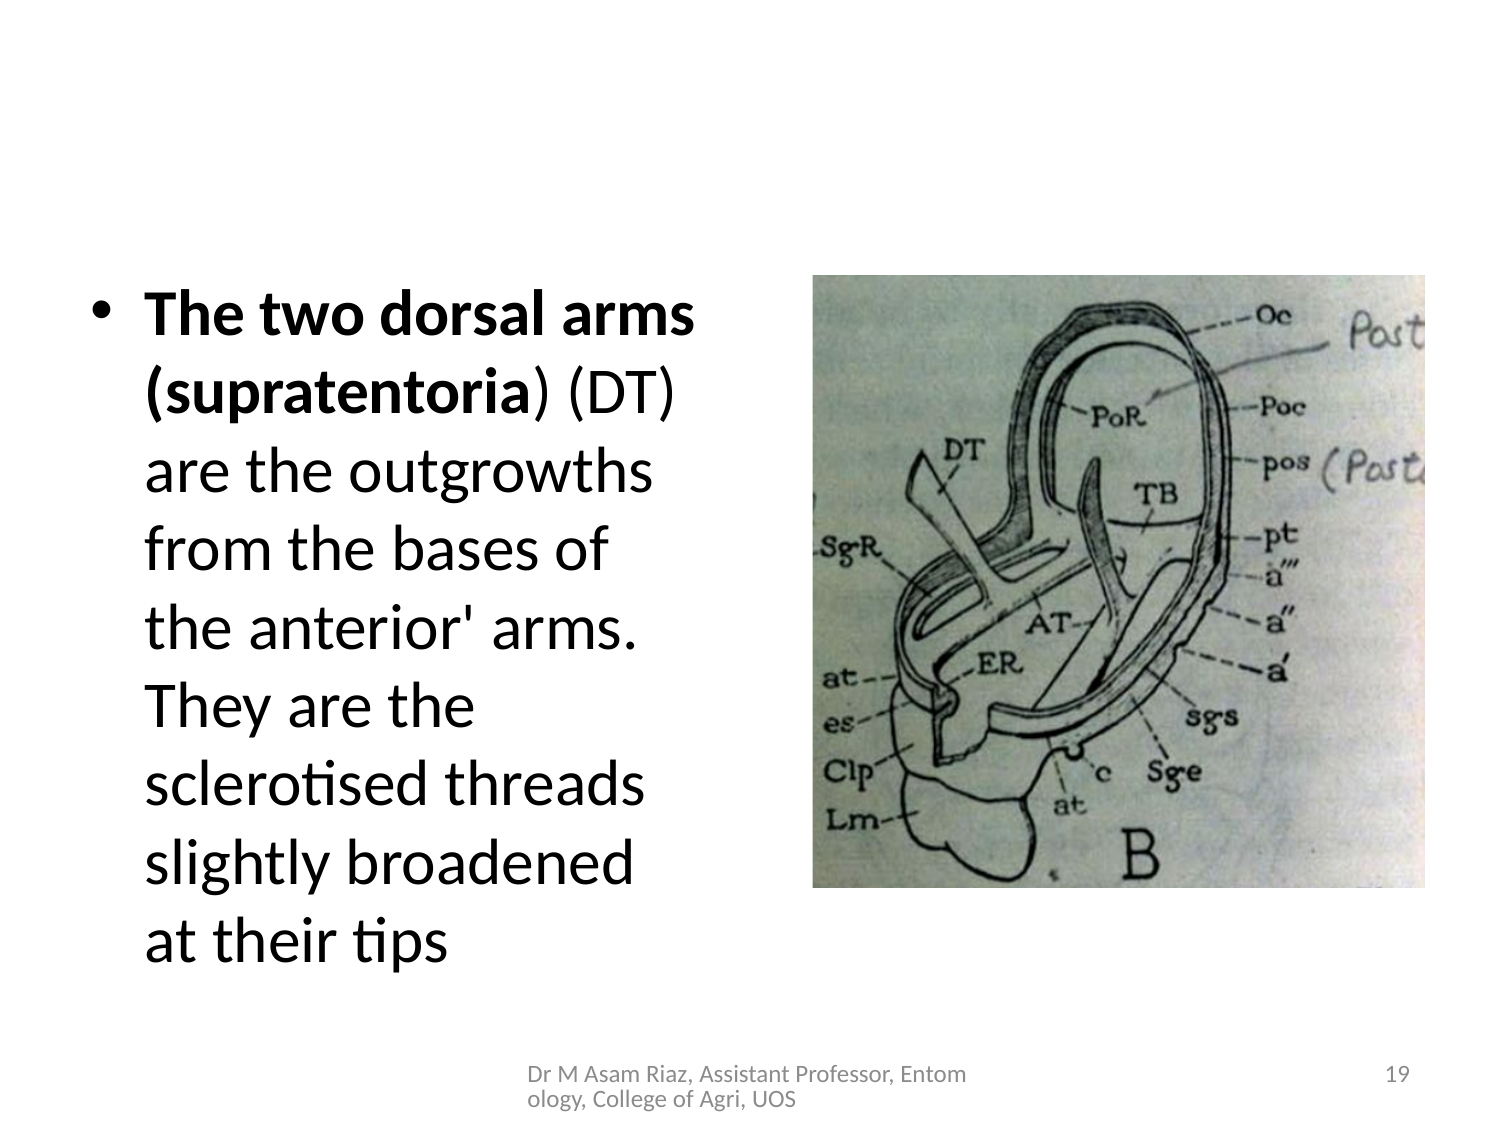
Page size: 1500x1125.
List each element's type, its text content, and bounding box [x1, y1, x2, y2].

footer Dr M Asam Riaz, Assistant Professor, Entomology, College of Agri, UOS [512, 1042, 988, 1103]
slide_number 19 [1074, 1042, 1425, 1103]
list The two dorsal arms (supratentoria) (DT) are the outgrowths from the bases of the anterior' arms. They are the sclerotised threads slightly broadened at their tips [75, 262, 713, 1005]
picture [812, 274, 1426, 888]
